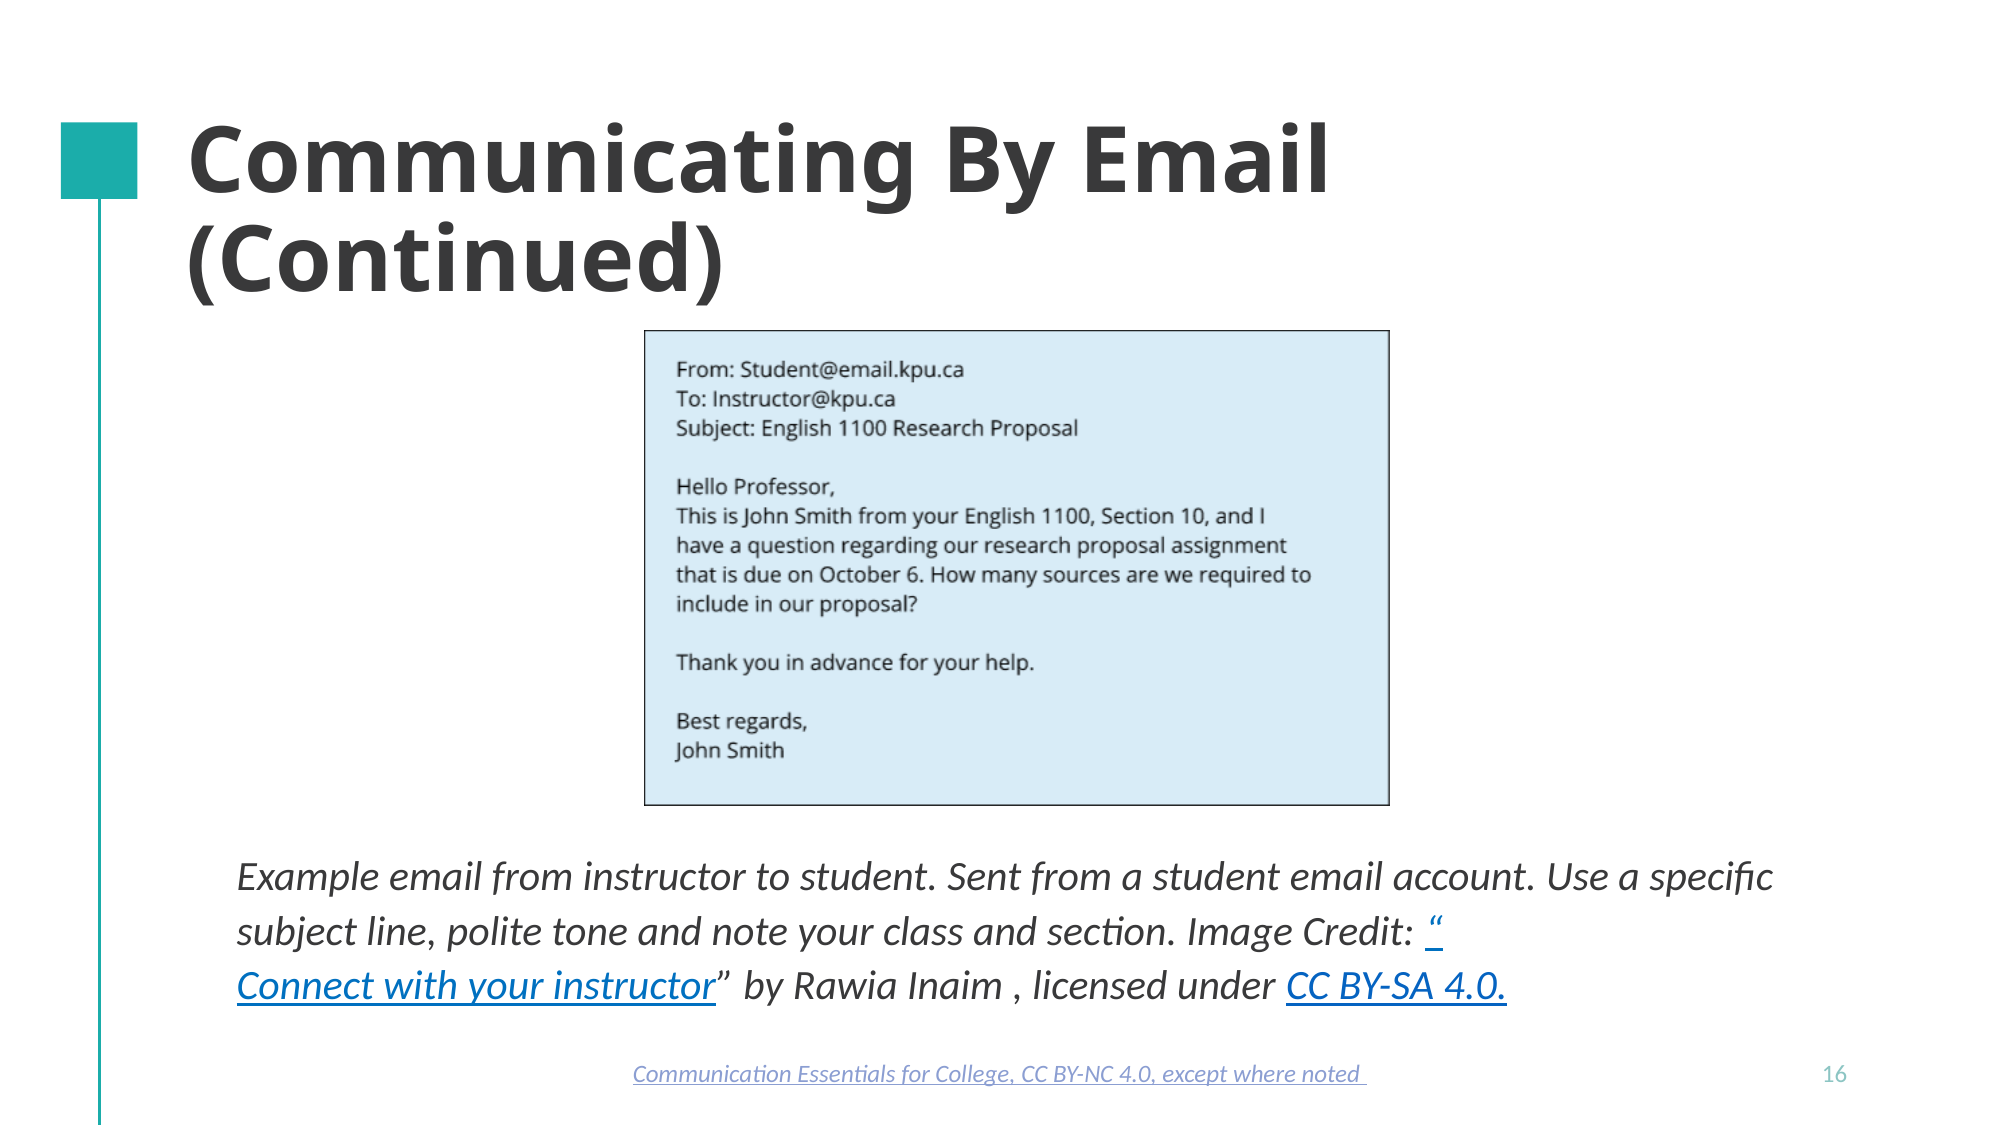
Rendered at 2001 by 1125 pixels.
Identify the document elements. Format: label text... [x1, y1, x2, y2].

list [644, 330, 1390, 806]
title Communicating By Email (Continued) [171, 105, 1863, 278]
list Example email from instructor to student. Sent from a student email account. Use a specific subject line, polite tone and note your class and section. Image Credit: “Connect with your instructor” by Rawia Inaim , licensed under CC BY-SA 4.0. [221, 835, 1811, 1008]
slide_number 16 [1412, 1042, 1863, 1103]
footer Communication Essentials for College, CC BY-NC 4.0, except where noted [611, 1042, 1388, 1102]
